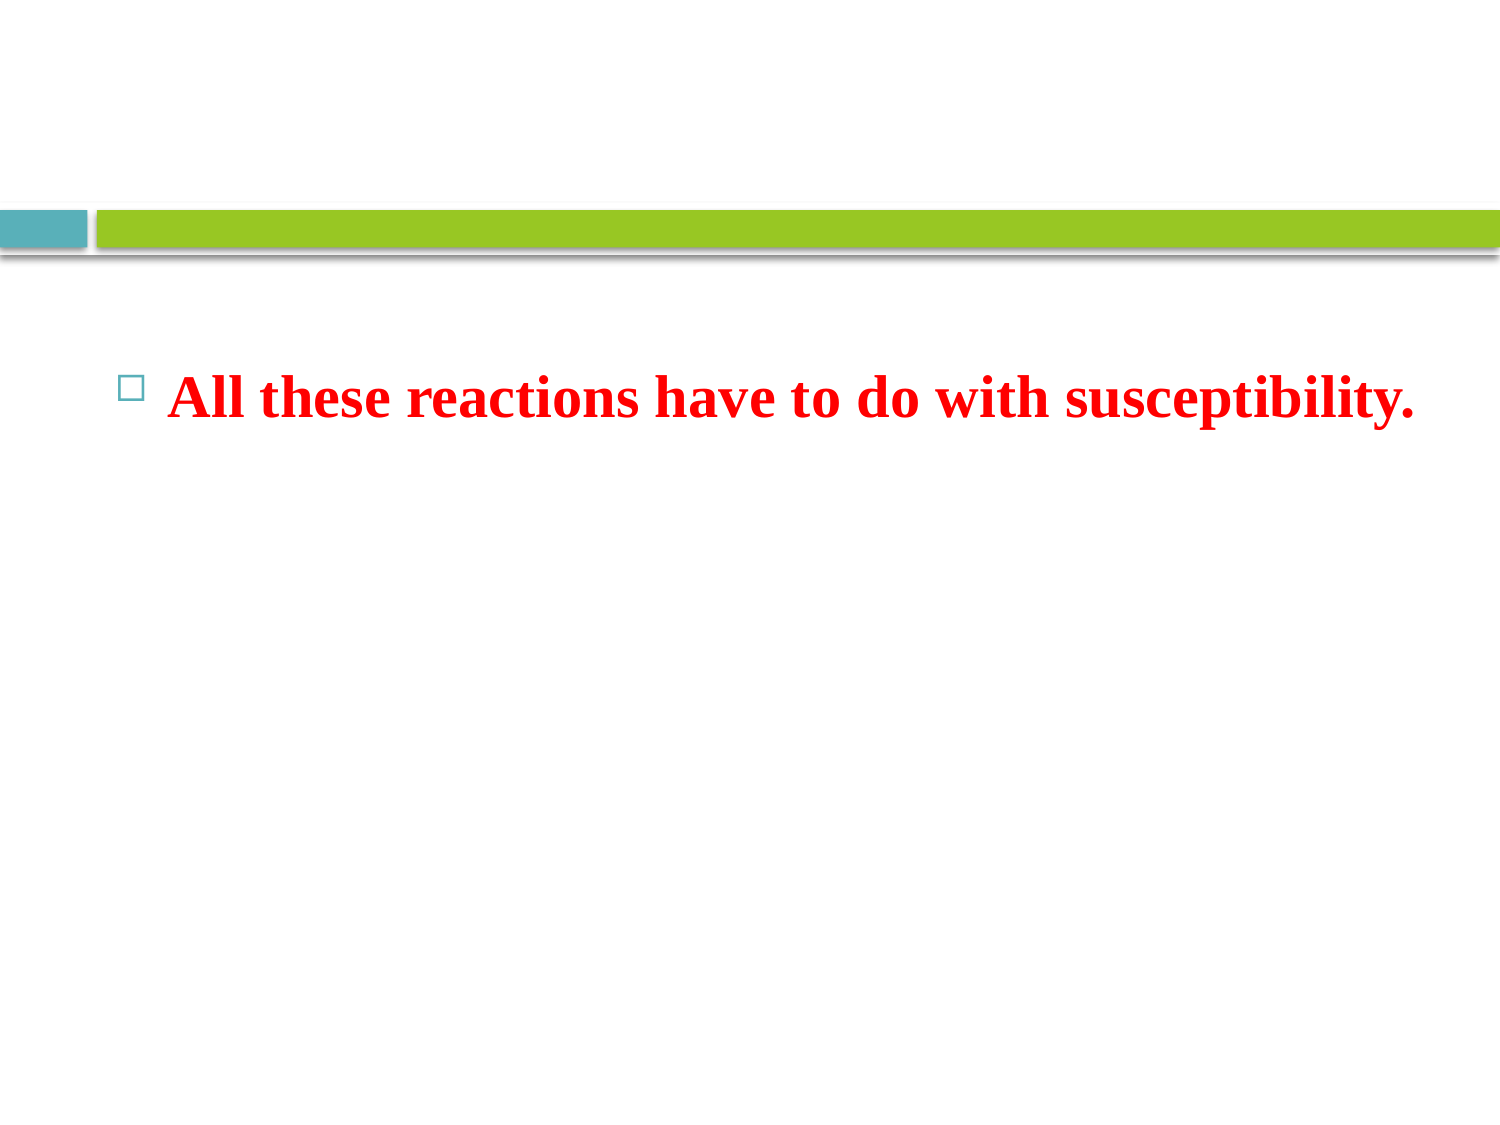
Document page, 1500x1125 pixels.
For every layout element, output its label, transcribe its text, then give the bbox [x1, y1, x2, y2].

list All these reactions have to do with susceptibility. [100, 262, 1438, 1000]
